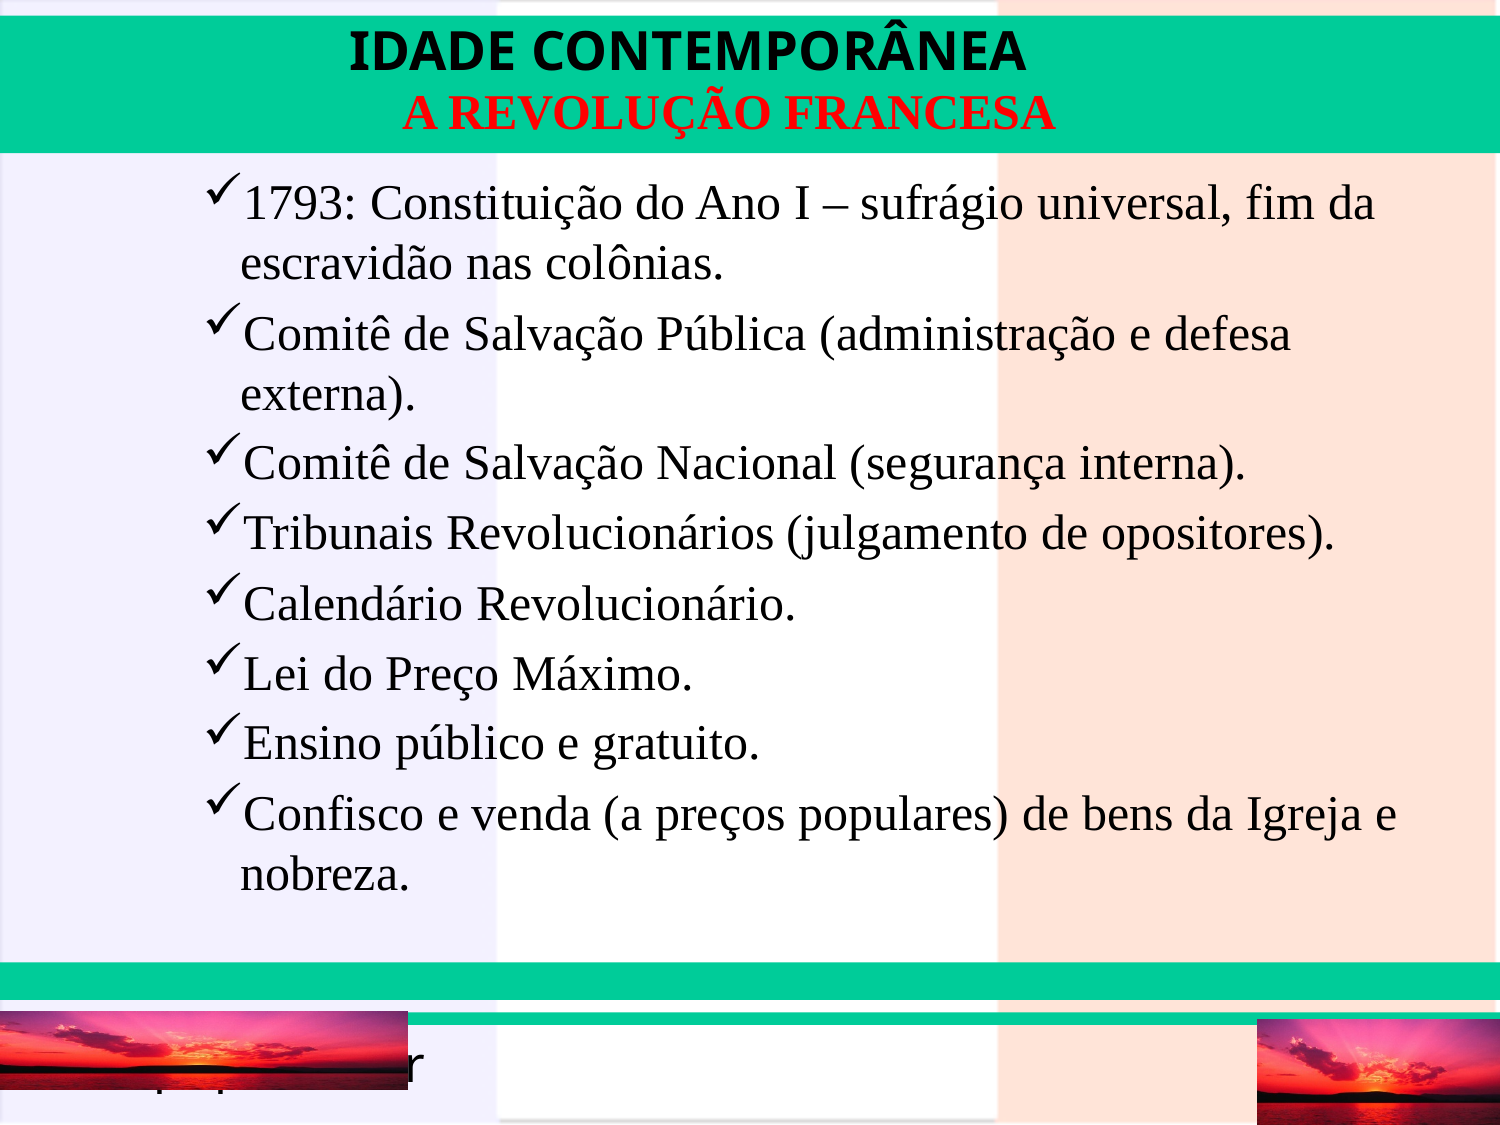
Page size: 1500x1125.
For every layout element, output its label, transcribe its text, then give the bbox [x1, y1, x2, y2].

picture [1257, 1019, 1500, 1125]
picture [0, 1011, 408, 1090]
list 1793: Constituição do Ano I – sufrágio universal, fim da escravidão nas colônias. Comitê de Salvação Pública (administração e defesa externa). Comitê de Salvação Nacional (segurança interna). Tribunais Revolucionários (julgamento de opositores). Calendário Revolucionário. Lei do Preço Máximo. Ensino público e gratuito. Confisco e venda (a preços populares) de bens da Igreja e nobreza. [37, 162, 1463, 951]
